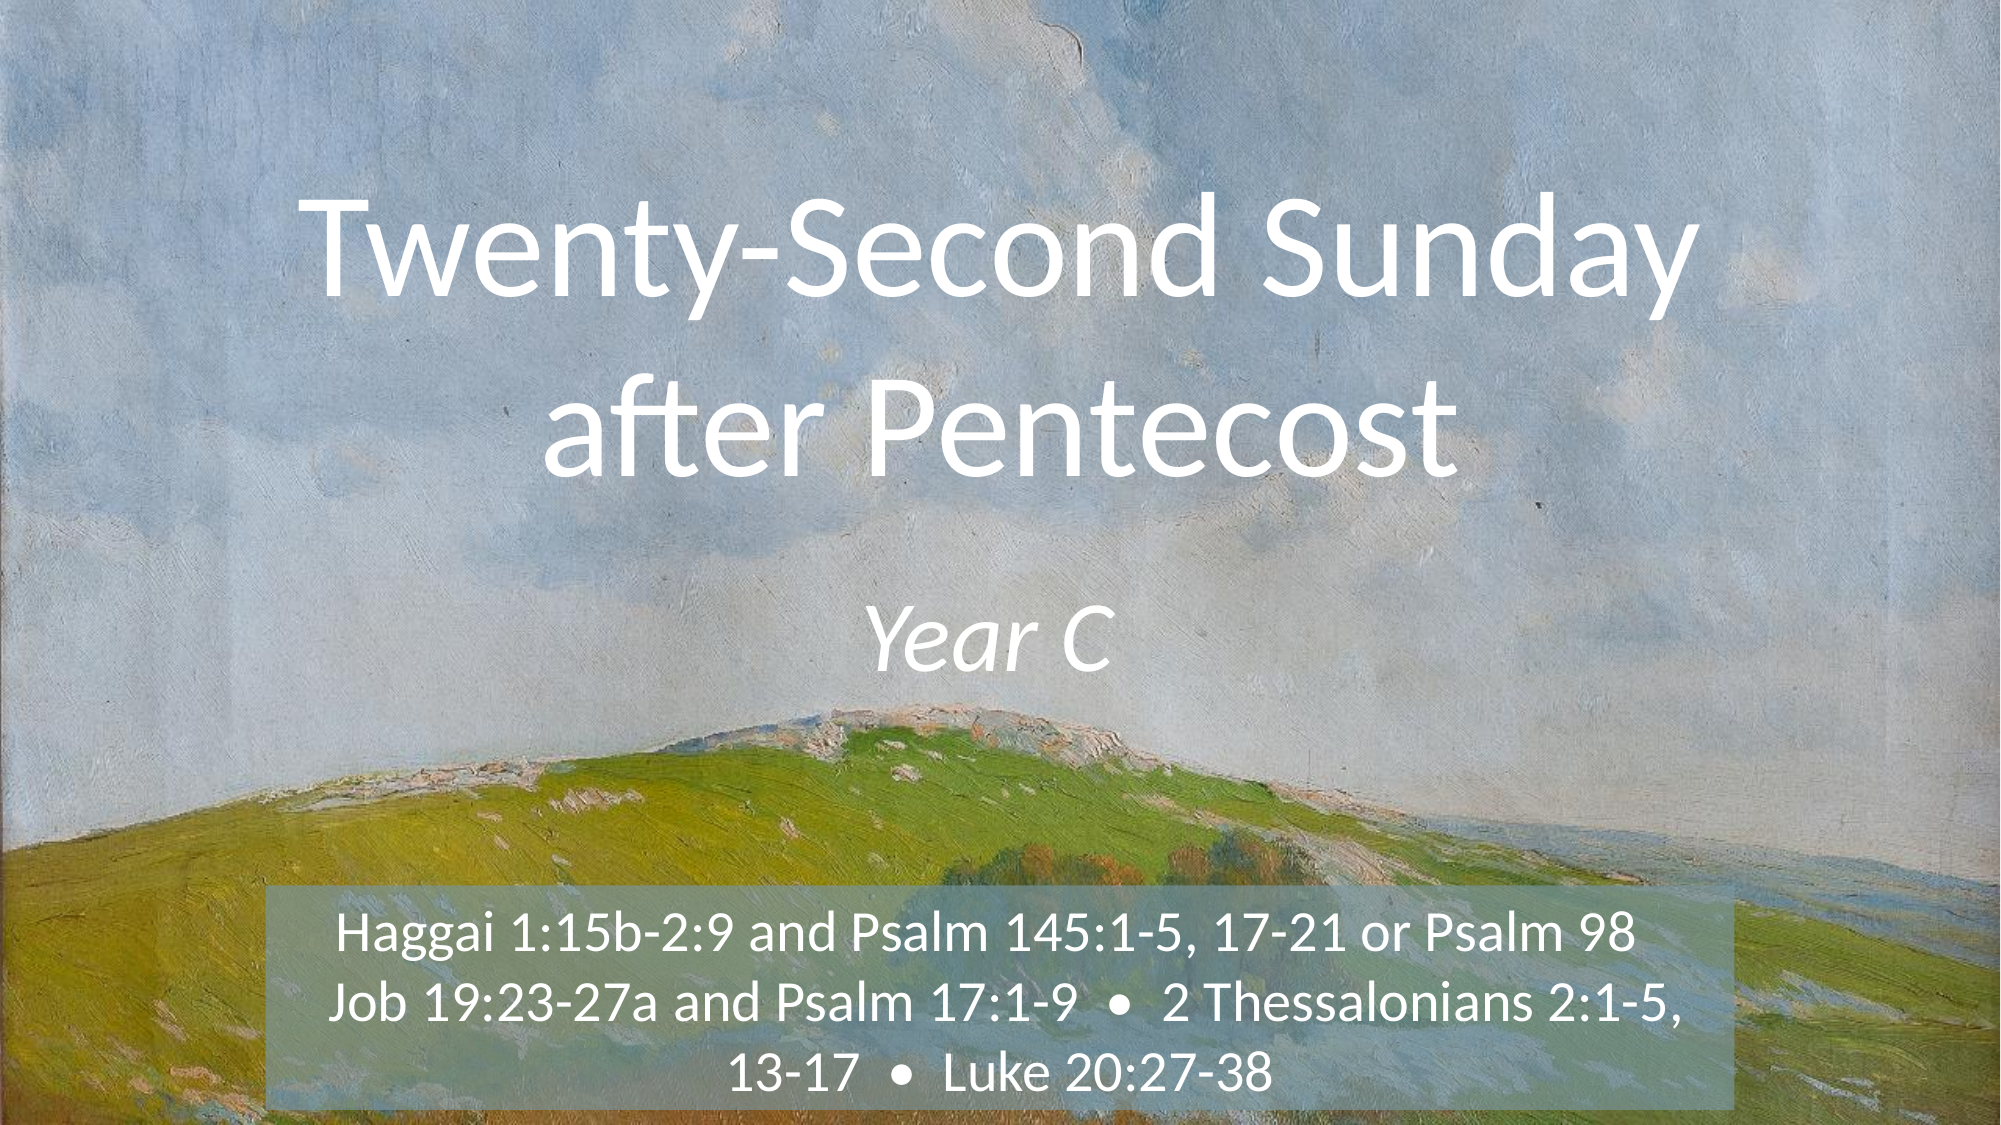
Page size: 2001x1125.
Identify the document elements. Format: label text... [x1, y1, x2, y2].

picture [0, 0, 2001, 1125]
title Twenty-Second Sunday after Pentecost [275, 187, 1725, 467]
text_box Haggai 1:15b-2:9 and Psalm 145:1-5, 17-21 or Psalm 98 Job 19:23-27a and Psalm 17:1-9 • 2 Thessalonians 2:1-5, 13-17 • Luke 20:27-38 [265, 885, 1735, 1110]
subtitle Year C [462, 562, 1513, 700]
